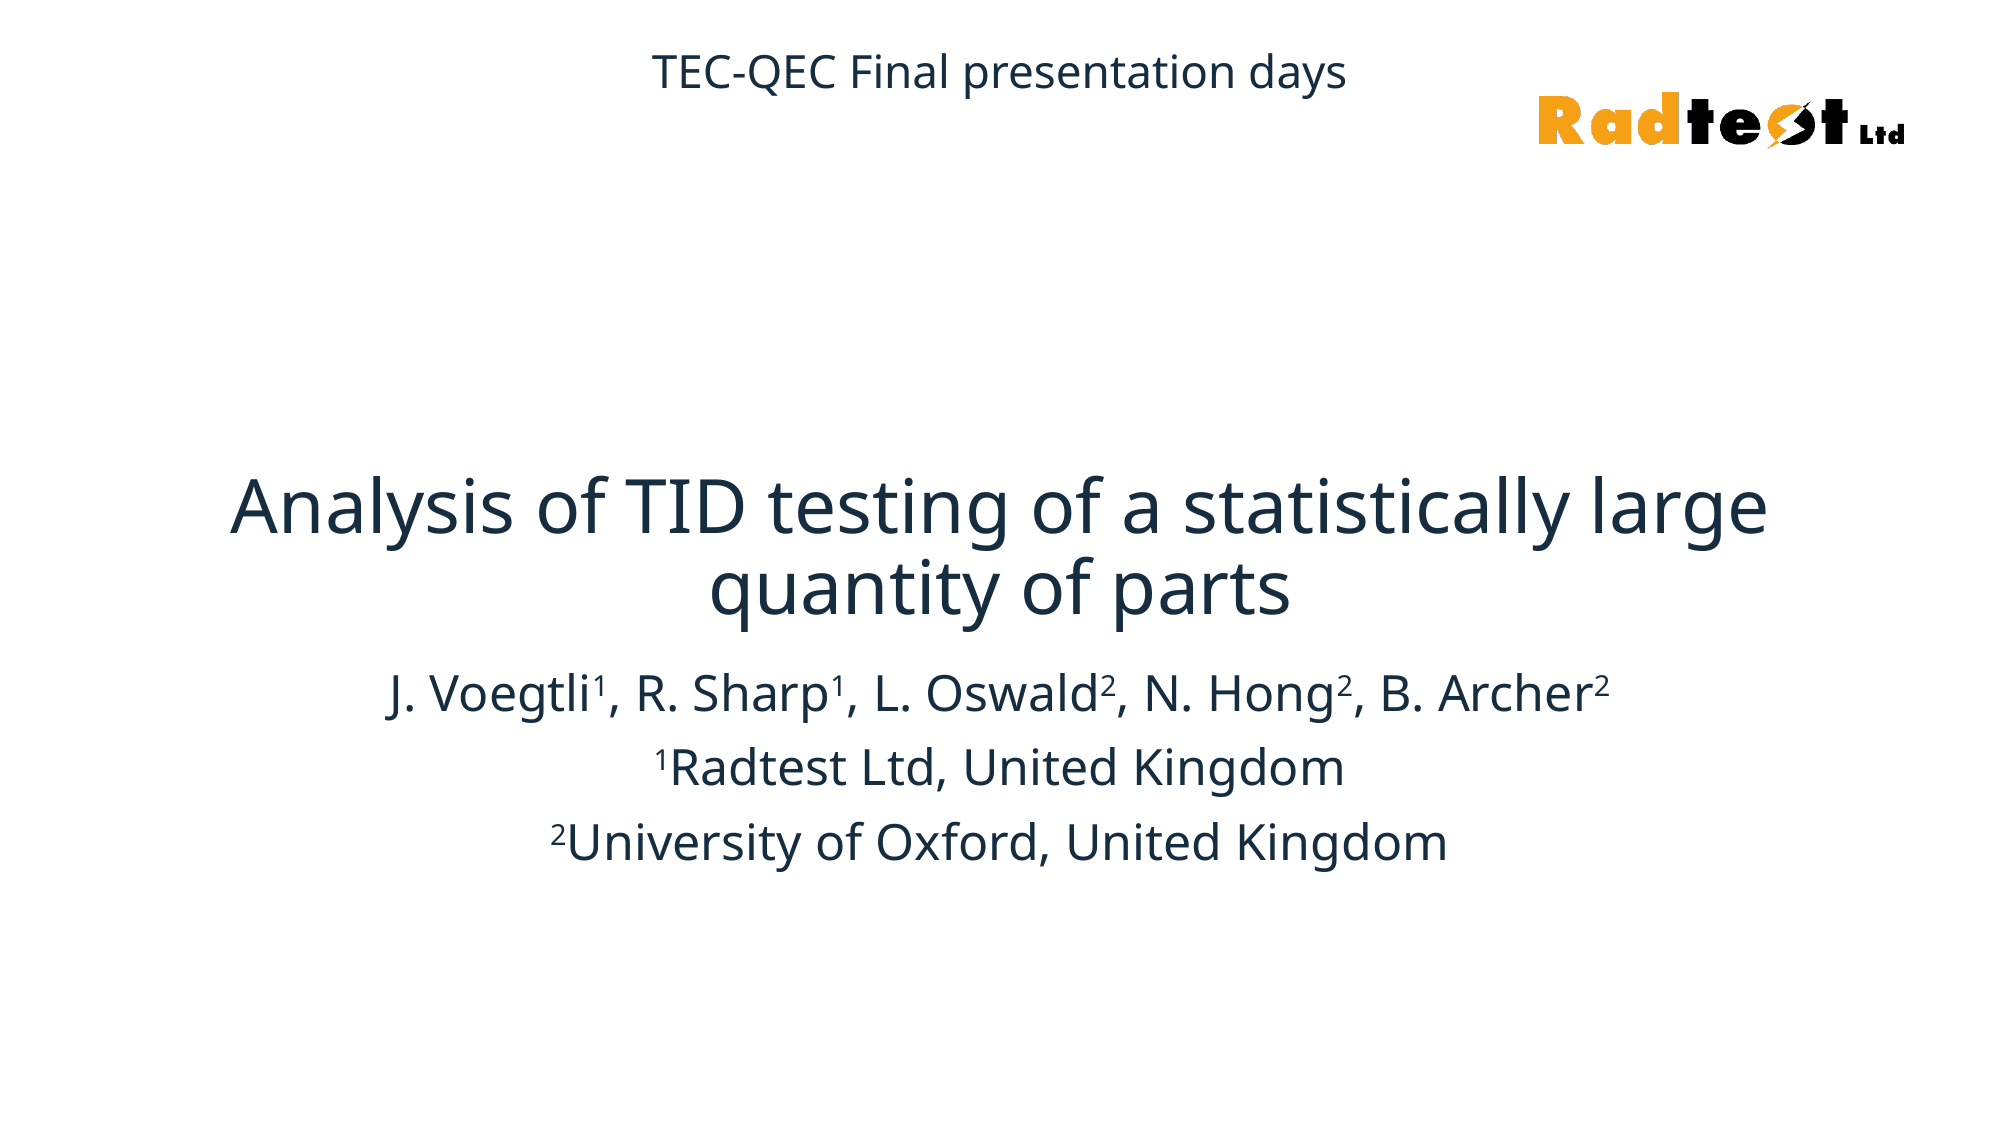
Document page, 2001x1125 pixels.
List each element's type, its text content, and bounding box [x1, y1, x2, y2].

subtitle J. Voegtli1, R. Sharp1, L. Oswald2, N. Hong2, B. Archer2 1Radtest Ltd, United Kingdom 2University of Oxford, United Kingdom [178, 660, 1822, 932]
title Analysis of TID testing of a statistically large quantity of parts [98, 265, 1904, 638]
picture [1539, 92, 1904, 149]
